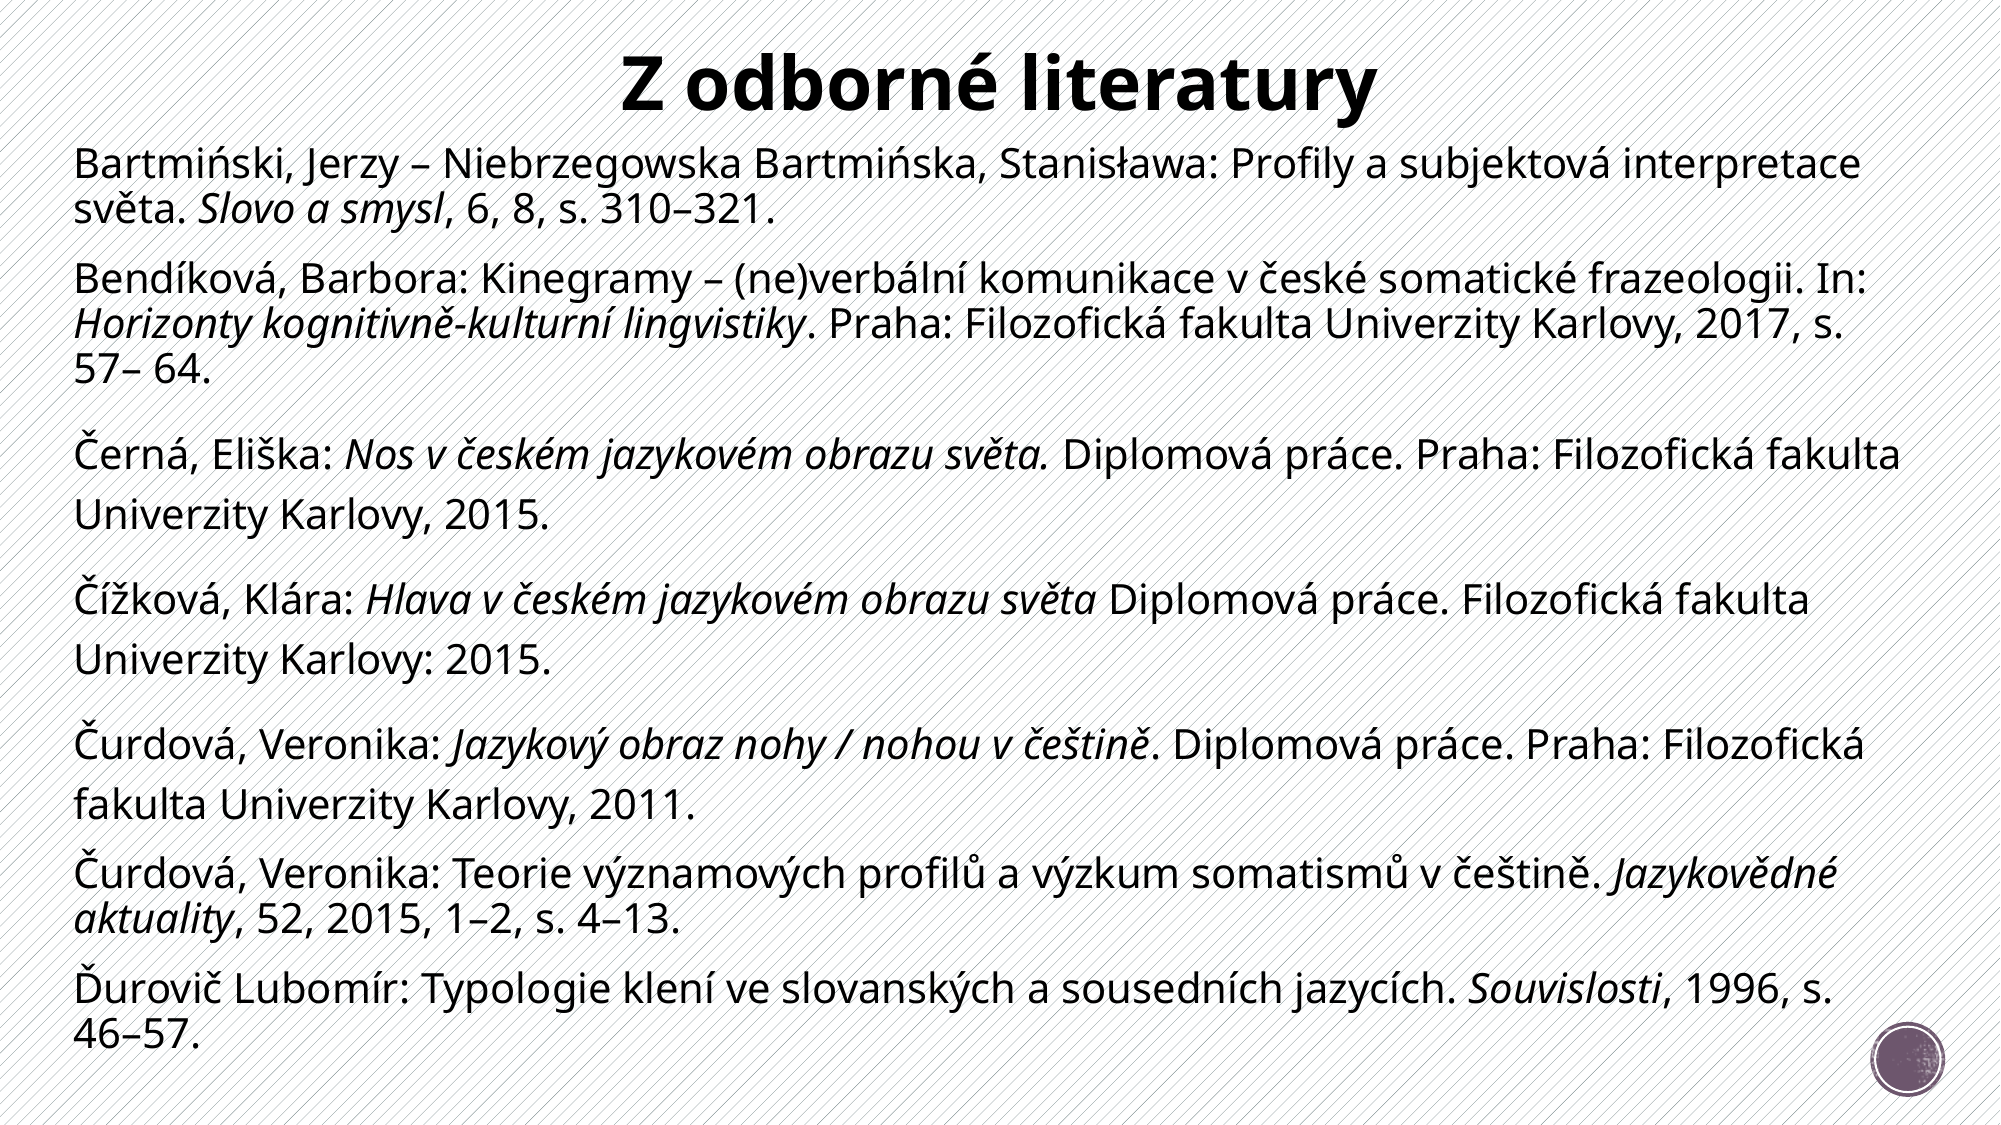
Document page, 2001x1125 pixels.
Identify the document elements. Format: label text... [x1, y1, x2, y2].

list Bartmiński, Jerzy – Niebrzegowska Bartmińska, Stanisława: Profily a subjektová interpretace světa. Slovo a smysl, 6, 8, s. 310–321. Bendíková, Barbora: Kinegramy – (ne)verbální komunikace v české somatické frazeologii. In: Horizonty kognitivně-kulturní lingvistiky. Praha: Filozofická fakulta Univerzity Karlovy, 2017, s. 57– 64. Černá, Eliška: Nos v českém jazykovém obrazu světa. Diplomová práce. Praha: Filozofická fakulta Univerzity Karlovy, 2015. Čížková, Klára: Hlava v českém jazykovém obrazu světa Diplomová práce. Filozofická fakulta Univerzity Karlovy: 2015. Čurdová, Veronika: Jazykový obraz nohy / nohou v češtině. Diplomová práce. Praha: Filozofická fakulta Univerzity Karlovy, 2011. Čurdová, Veronika: Teorie významových profilů a výzkum somatismů v češtině. Jazykovědné aktuality, 52, 2015, 1–2, s. 4–13. Ďurovič Lubomír: Typologie klení ve slovanských a sousedních jazycích. Souvislosti, 1996, s. 46–57. [58, 135, 1925, 1013]
title Z odborné literatury [175, 14, 1826, 135]
